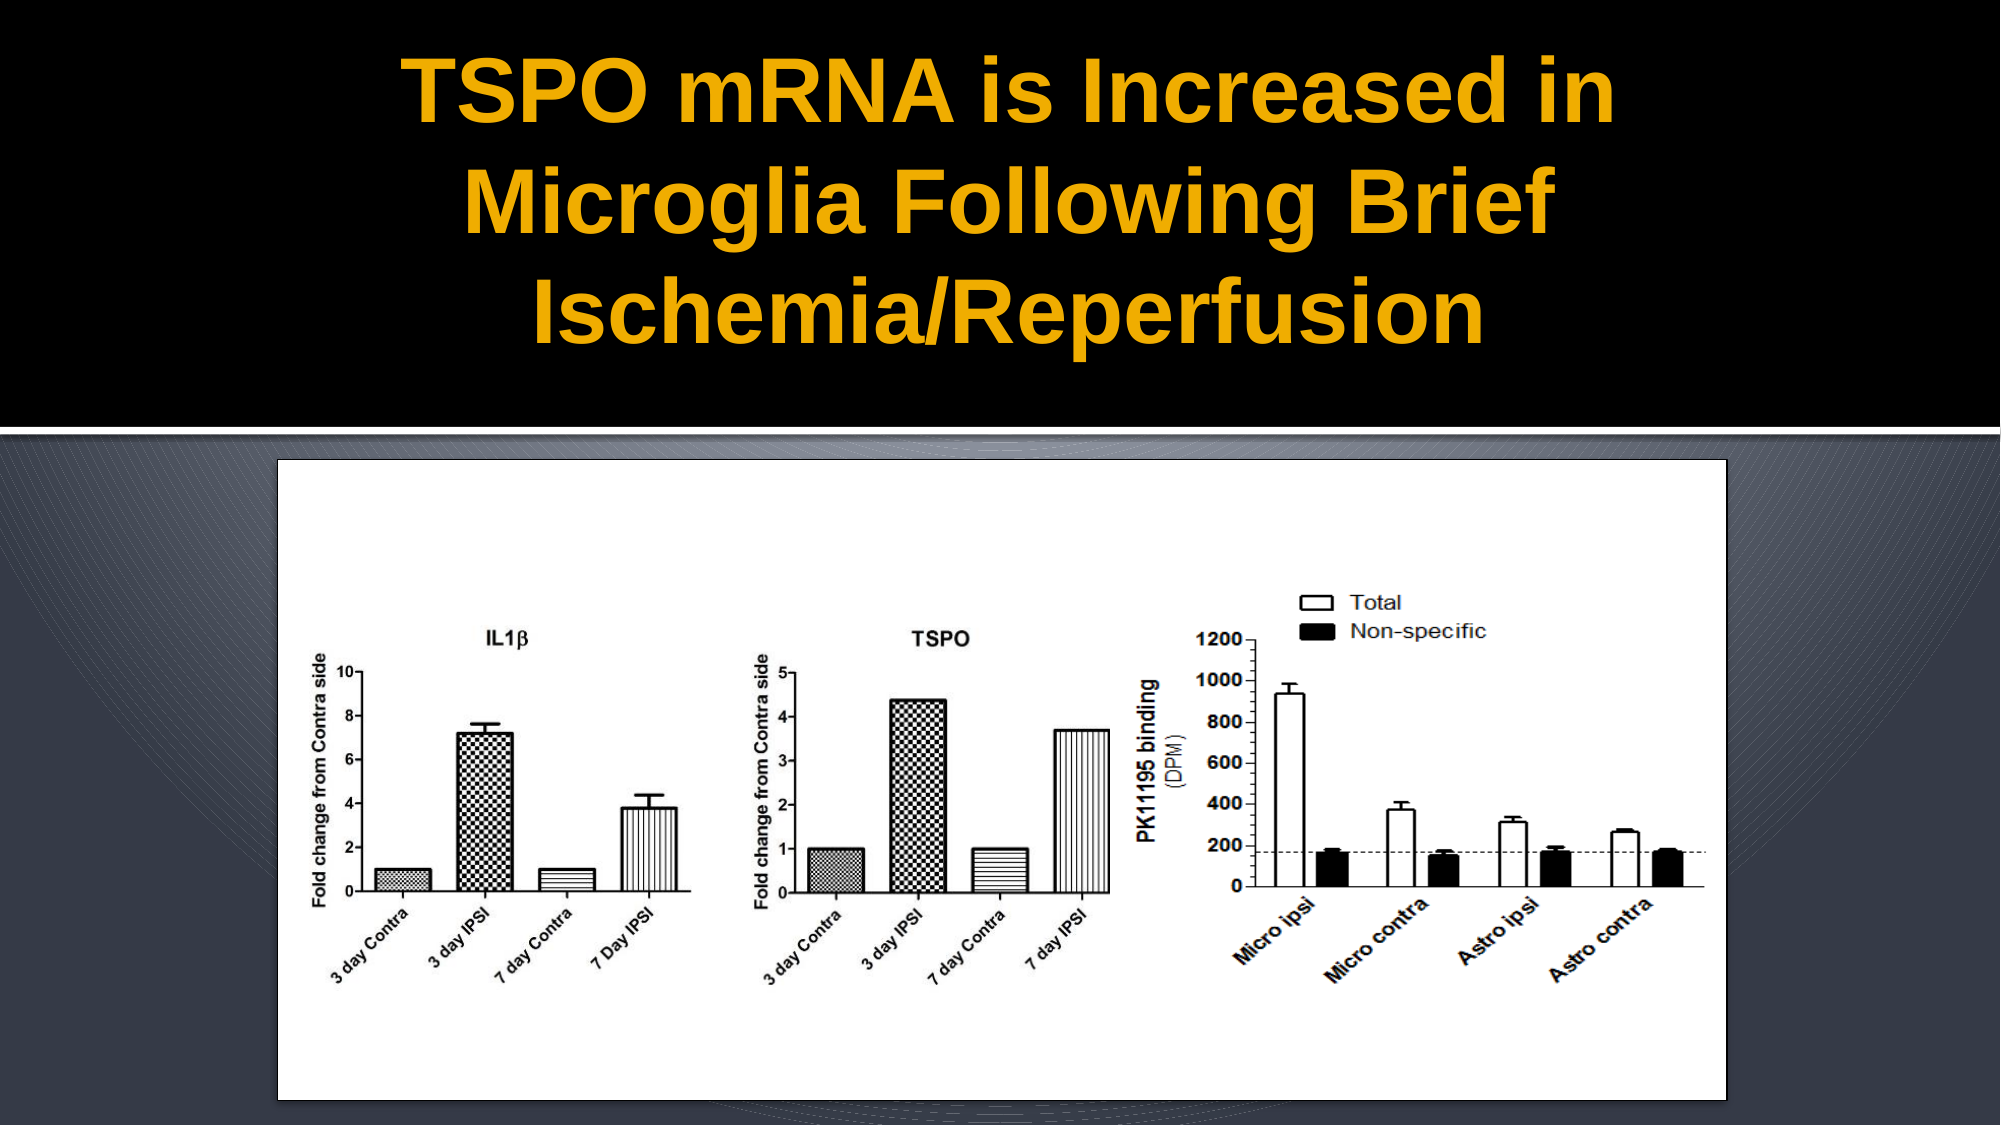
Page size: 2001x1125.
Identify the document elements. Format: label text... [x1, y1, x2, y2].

picture [735, 574, 1721, 1001]
picture [293, 609, 702, 1000]
text_box [277, 459, 1728, 1101]
title TSPO mRNA is Increased in Microglia Following Brief Ischemia/Reperfusion [314, 29, 1705, 363]
